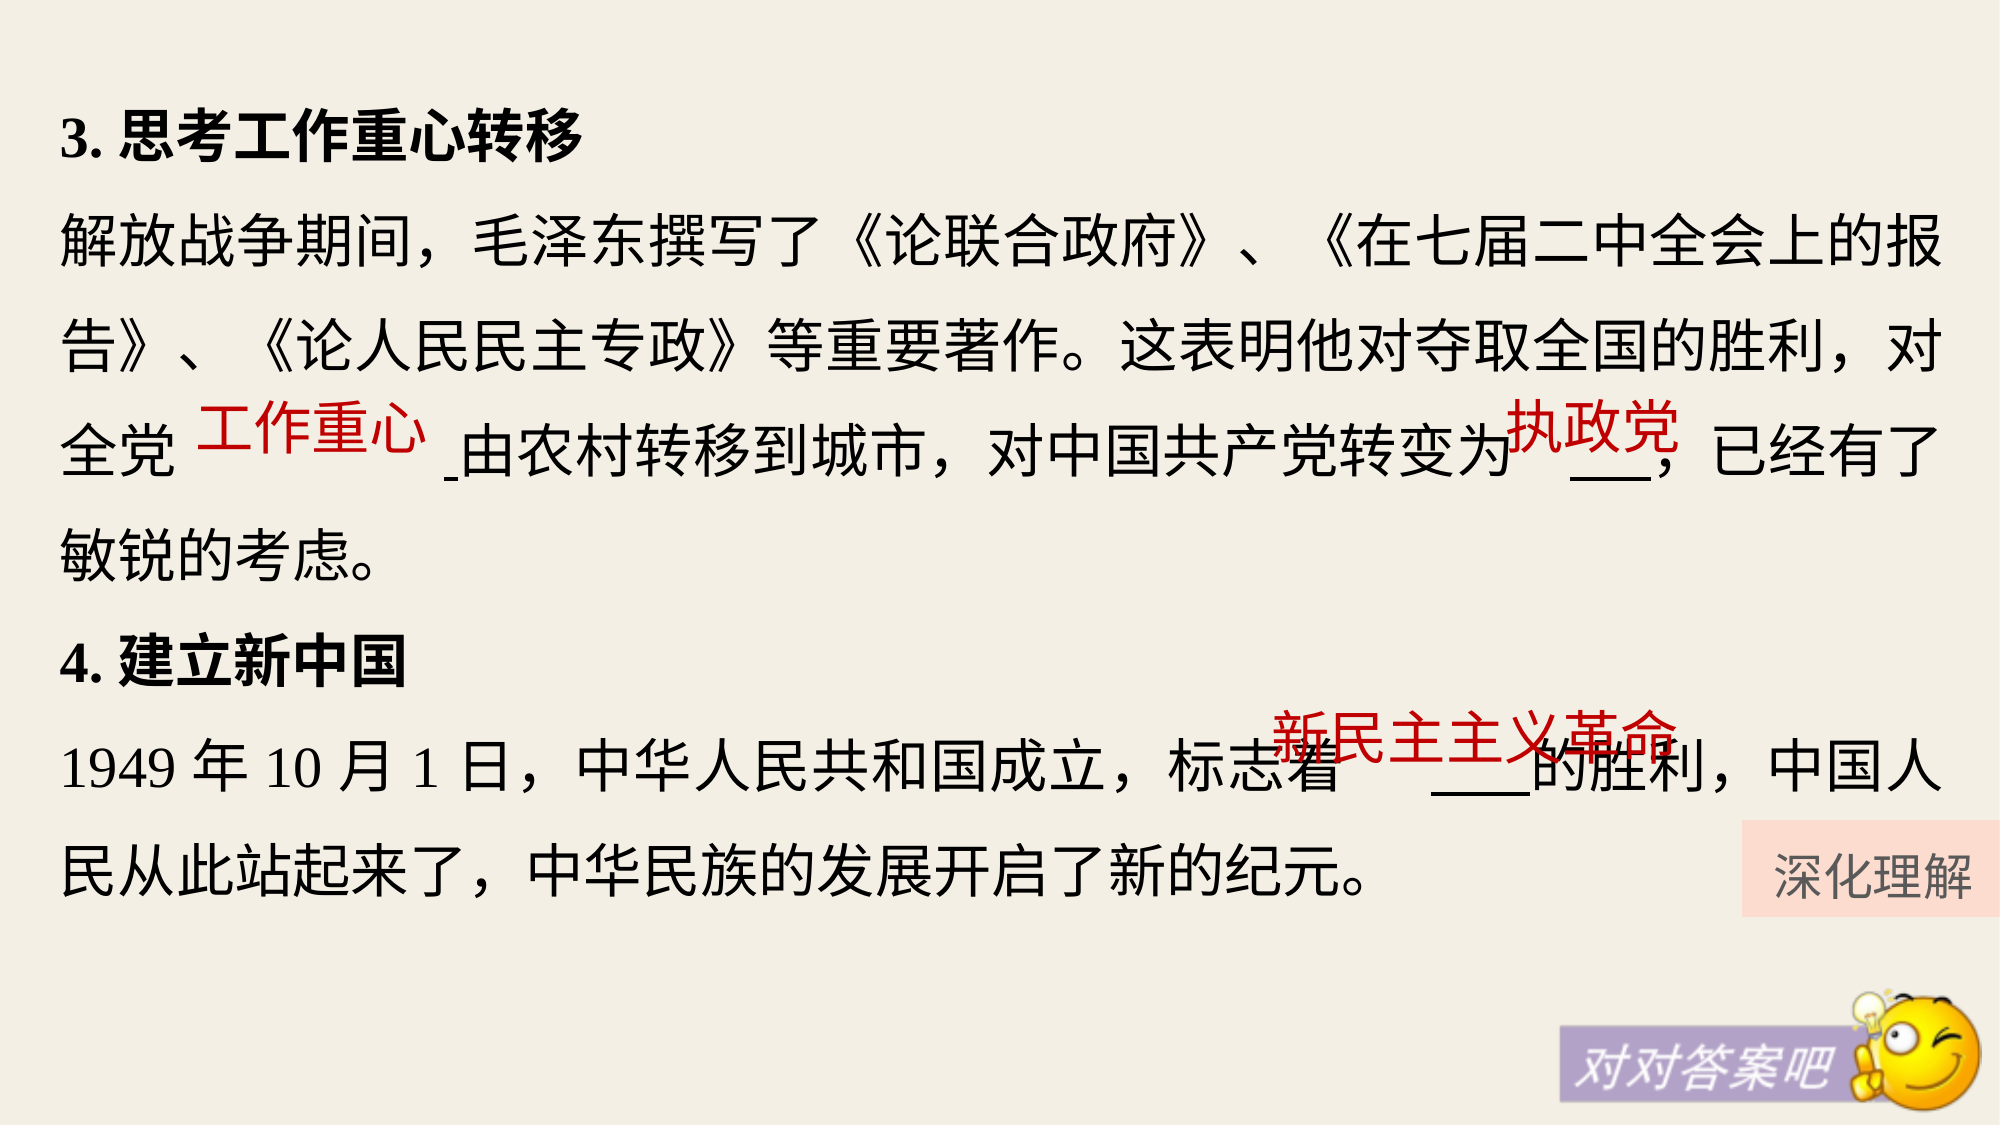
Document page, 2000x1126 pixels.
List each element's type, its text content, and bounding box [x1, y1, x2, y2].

text_box 深化理解 [1758, 808, 1989, 913]
text_box 工作重心 [180, 383, 444, 469]
text_box 执政党 [1491, 382, 1696, 468]
text_box 3.思考工作重心转移 解放战争期间，毛泽东撰写了《论联合政府》、《在七届二中全会上的报告》、《论人民民主专政》等重要著作。这表明他对夺取全国的胜利，对全党 由农村转移到城市，对中国共产党转变为 ，已经有了敏锐的考虑。 4.建立新中国 1949年10月1日，中华人民共和国成立，标志着 的胜利，中国人民从此站起来了，中华民族的发展开启了新的纪元。 [39, 54, 1964, 915]
picture [1542, 988, 1983, 1125]
table_header [1742, 820, 2000, 917]
text_box 新民主主义革命 [1256, 694, 1695, 779]
